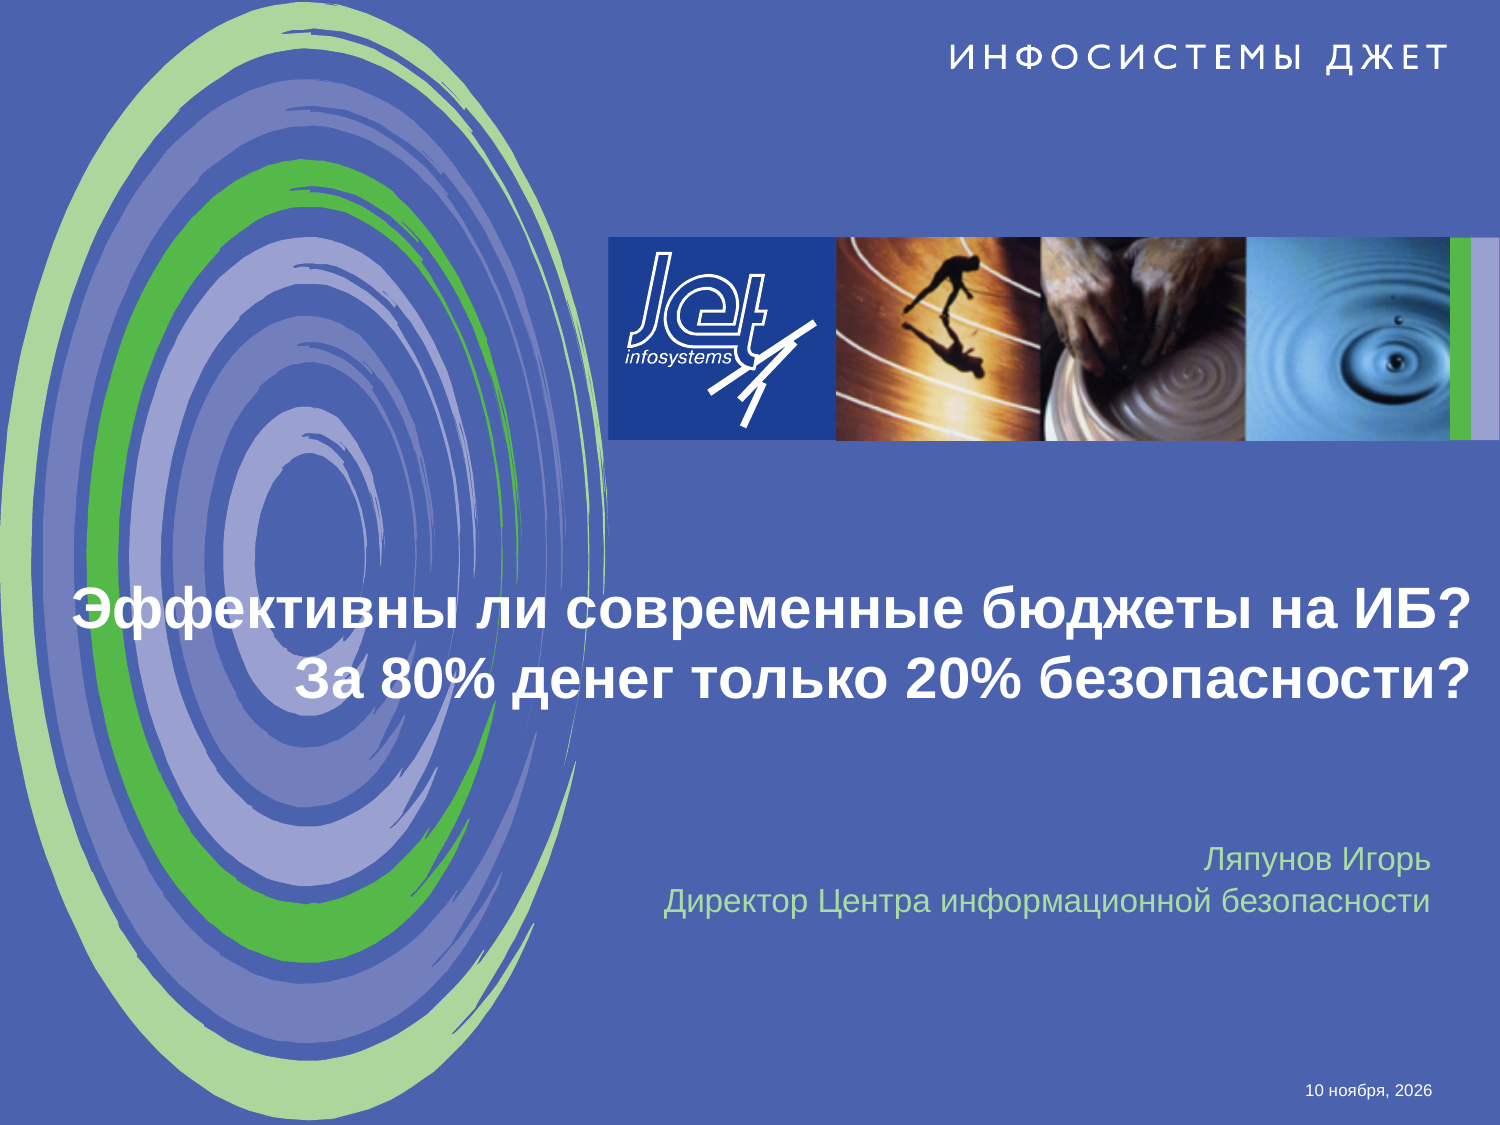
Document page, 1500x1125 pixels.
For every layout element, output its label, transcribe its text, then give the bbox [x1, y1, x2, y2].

slide_number 28 сентября 2010 г. [1097, 1055, 1448, 1104]
picture [836, 237, 1450, 441]
title Эффективны ли современные бюджеты на ИБ? За 80% денег только 20% безопасности? [40, 562, 1489, 868]
subtitle Ляпунов Игорь Директор Центра информационной безопасности [548, 868, 1448, 1024]
